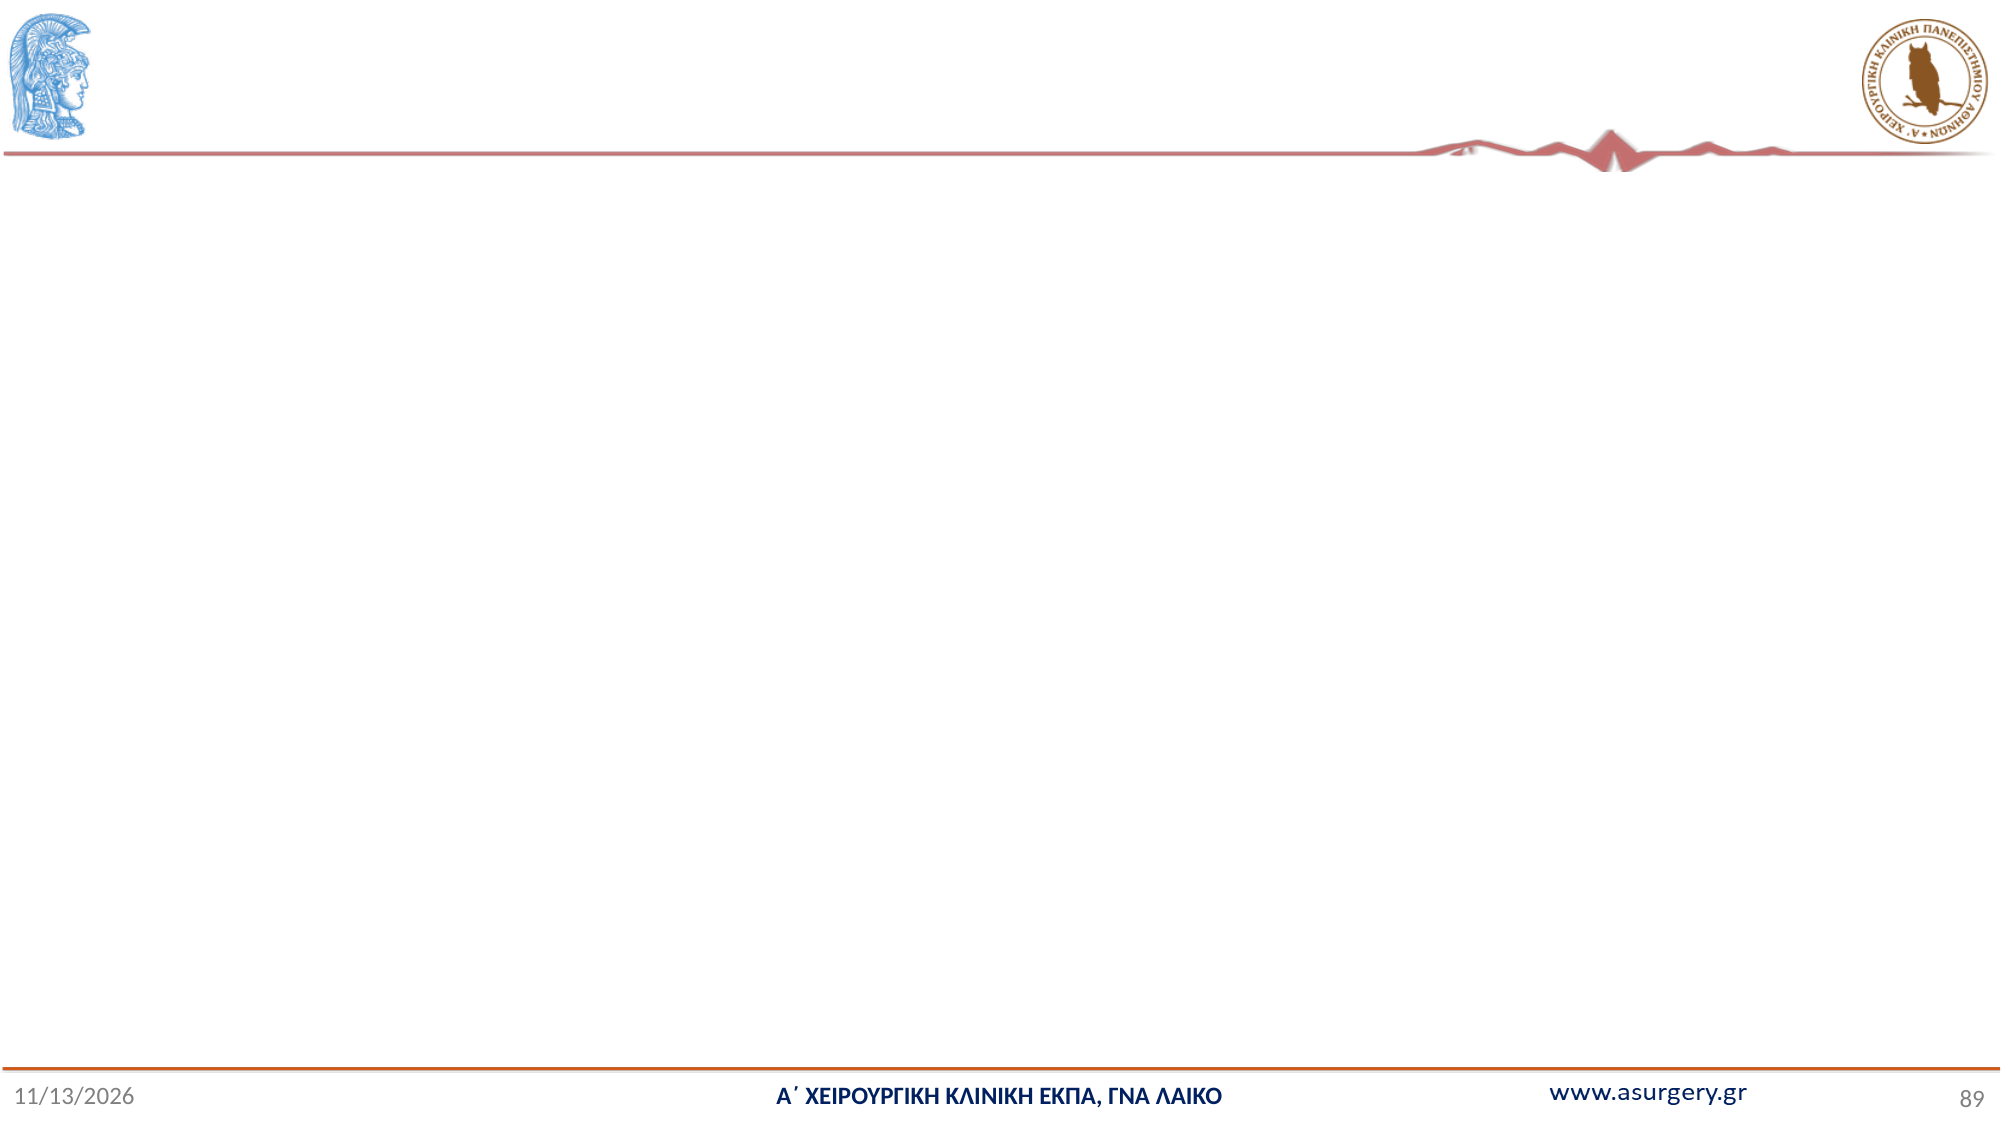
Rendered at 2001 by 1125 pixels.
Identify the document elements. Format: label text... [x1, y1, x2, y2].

picture [1338, 1064, 2001, 1125]
slide_number 89 [1909, 1072, 2000, 1123]
picture [0, 1064, 662, 1073]
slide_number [0, 1065, 162, 1125]
footer Α΄ ΧΕΙΡΟΥΡΓΙΚΗ ΚΛΙΝΙΚΗ ΕΚΠΑ, ΓΝΑ ΛΑΙΚΟ [662, 1064, 1338, 1125]
picture [0, 0, 2000, 172]
